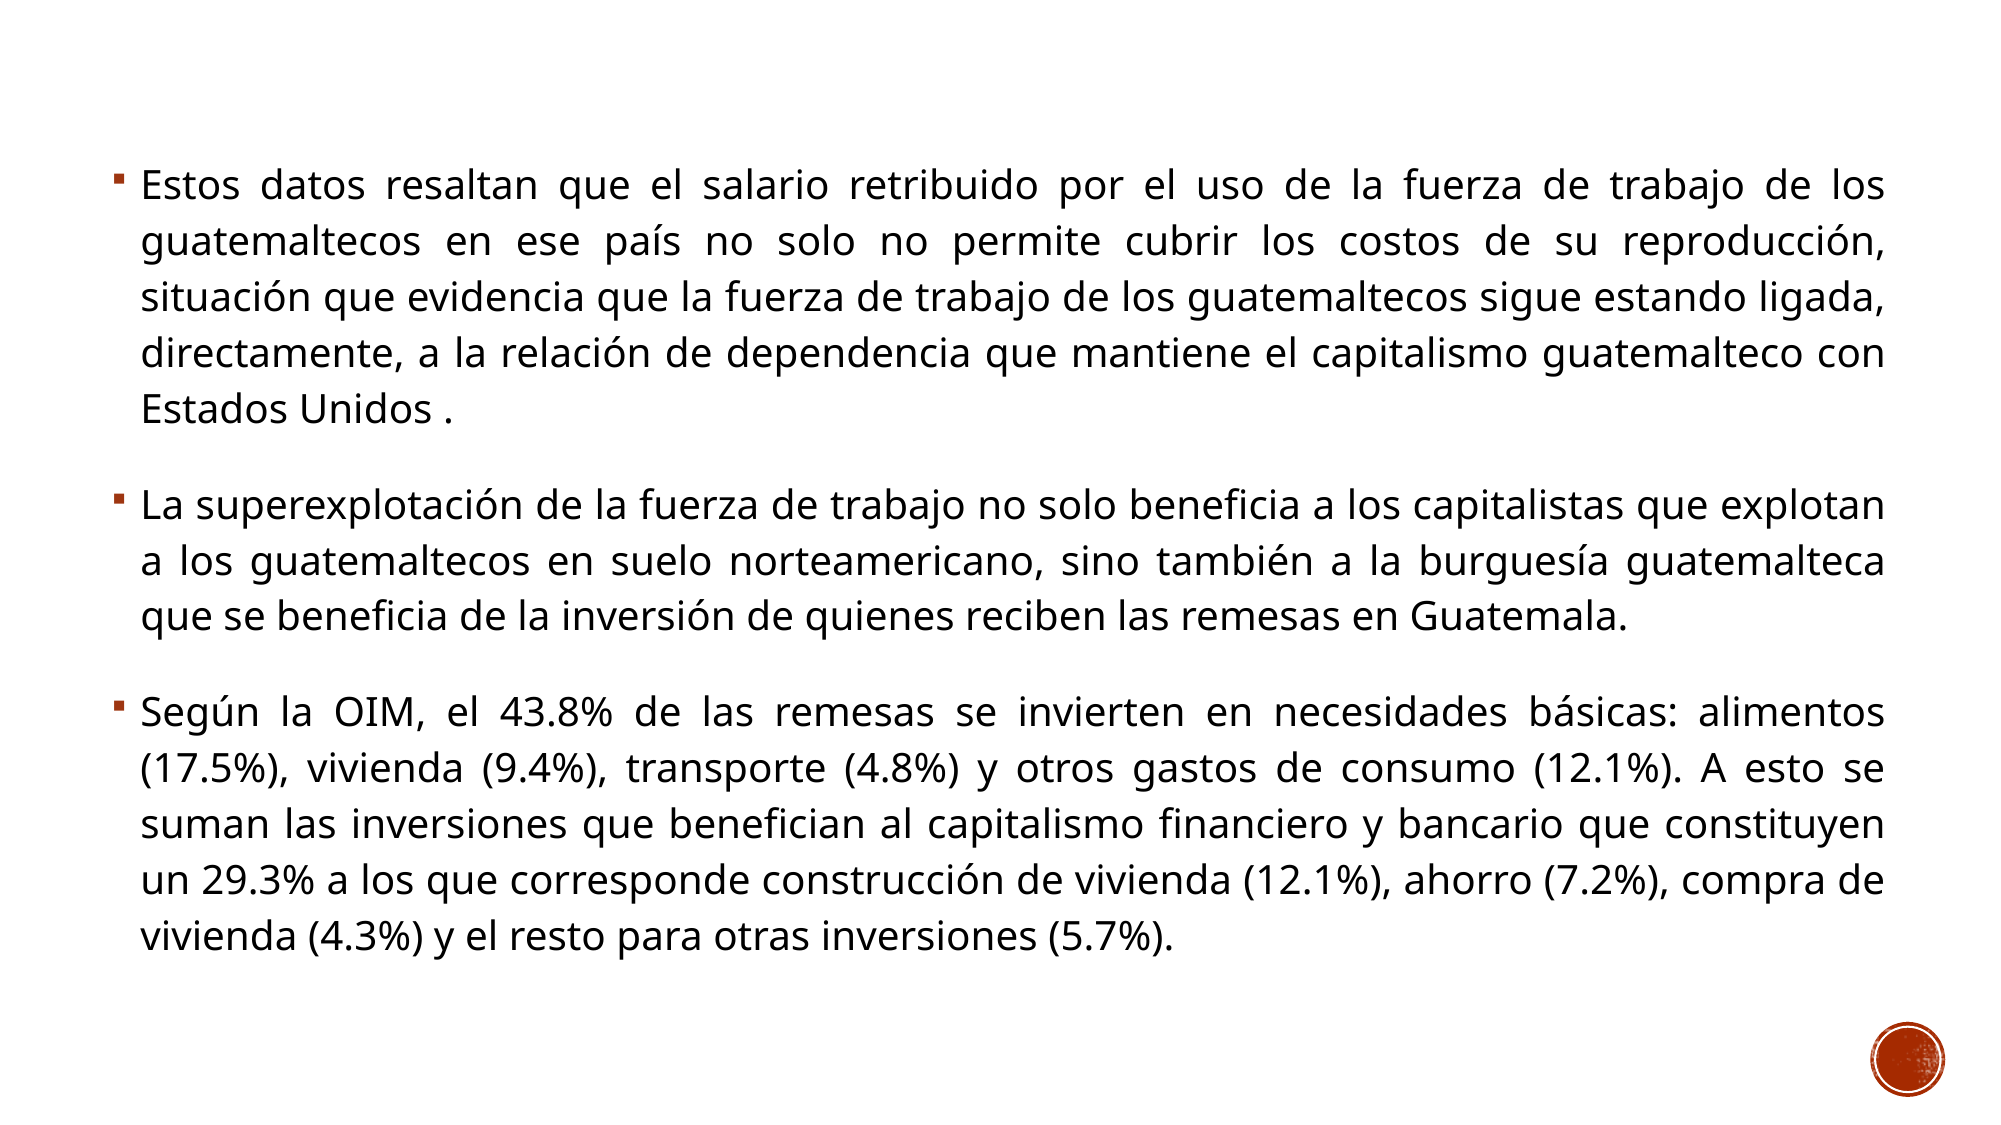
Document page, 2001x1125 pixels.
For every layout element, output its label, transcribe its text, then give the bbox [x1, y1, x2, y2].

list Estos datos resaltan que el salario retribuido por el uso de la fuerza de trabajo de los guatemaltecos en ese país no solo no permite cubrir los costos de su reproducción, situación que evidencia que la fuerza de trabajo de los guatemaltecos sigue estando ligada, directamente, a la relación de dependencia que mantiene el capitalismo guatemalteco con Estados Unidos . La superexplotación de la fuerza de trabajo no solo beneficia a los capitalistas que explotan a los guatemaltecos en suelo norteamericano, sino también a la burguesía guatemalteca que se beneficia de la inversión de quienes reciben las remesas en Guatemala. Según la OIM, el 43.8% de las remesas se invierten en necesidades básicas: alimentos (17.5%), vivienda (9.4%), transporte (4.8%) y otros gastos de consumo (12.1%). A esto se suman las inversiones que benefician al capitalismo financiero y bancario que constituyen un 29.3% a los que corresponde construcción de vivienda (12.1%), ahorro (7.2%), compra de vivienda (4.3%) y el resto para otras inversiones (5.7%). [96, 144, 1904, 981]
